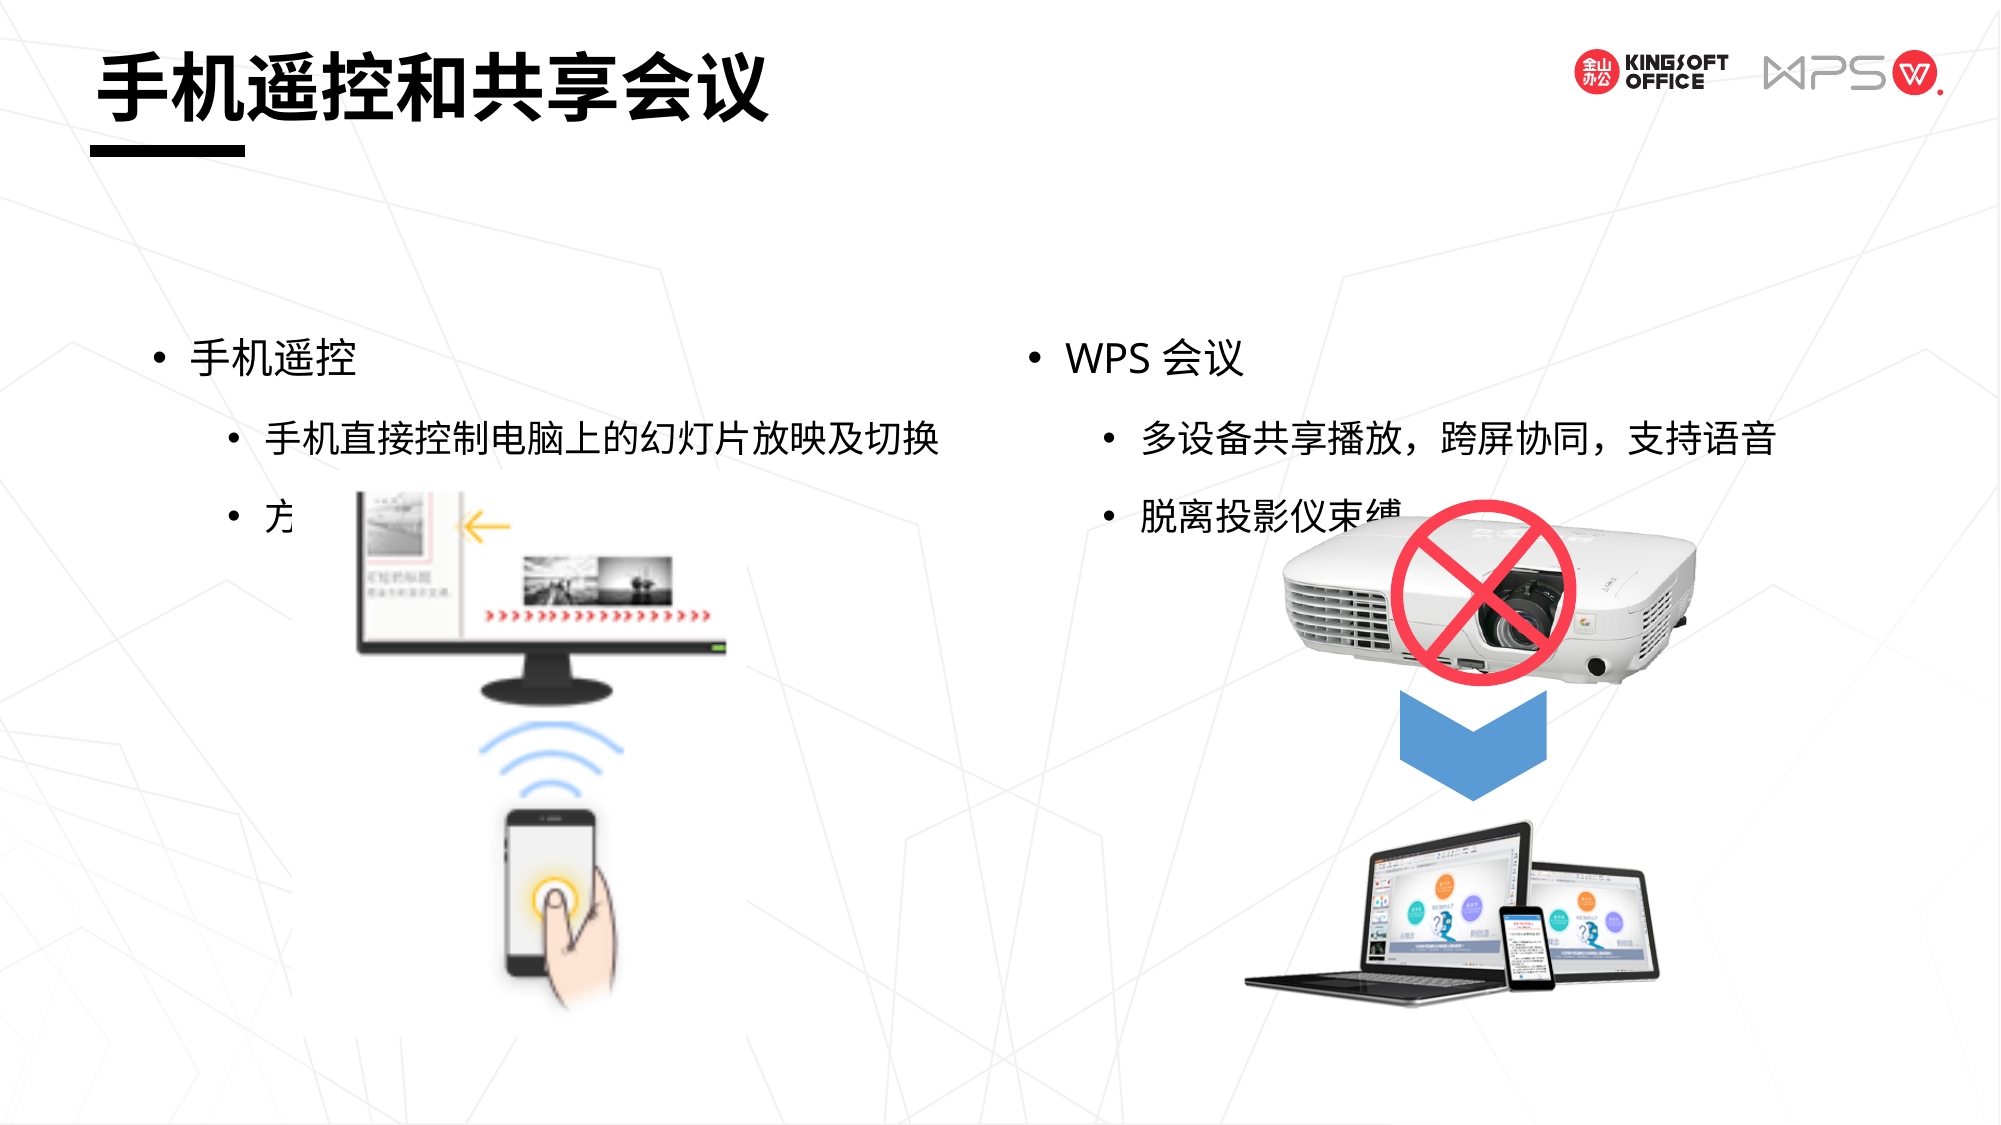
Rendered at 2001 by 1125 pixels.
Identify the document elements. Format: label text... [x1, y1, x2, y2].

list WPS会议 多设备共享播放，跨屏协同，支持语音 脱离投影仪束缚 [1012, 299, 1863, 1014]
list 手机遥控 手机直接控制电脑上的幻灯片放映及切换 方便现场演示 [137, 299, 988, 1014]
title 手机遥控和共享会议 [80, 24, 1919, 159]
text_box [292, 470, 1708, 1037]
